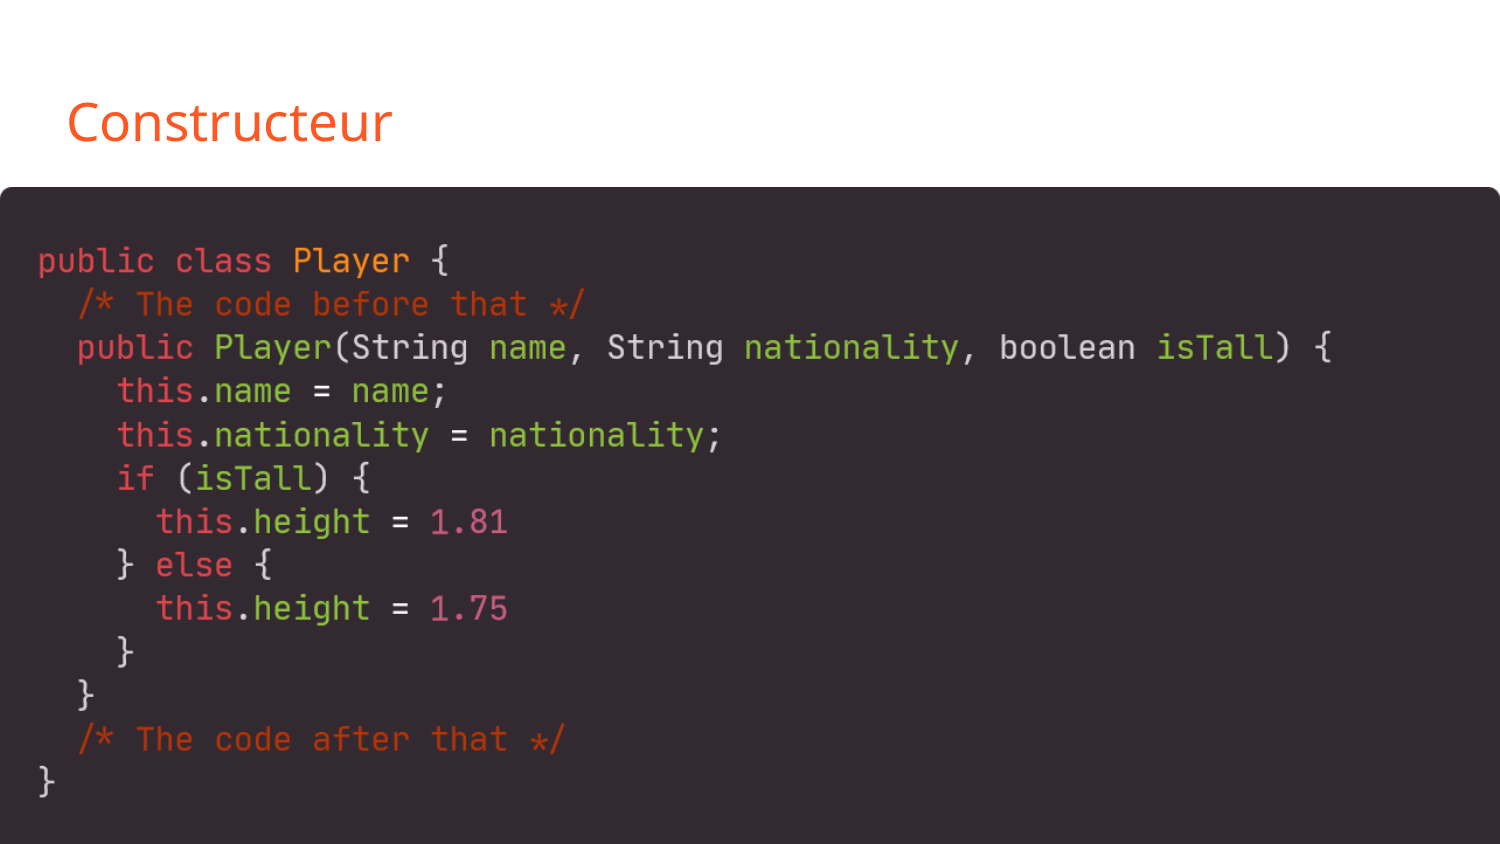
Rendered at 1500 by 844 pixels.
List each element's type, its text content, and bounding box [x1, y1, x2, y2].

title Constructeur [51, 72, 1449, 167]
picture [0, 187, 1500, 844]
